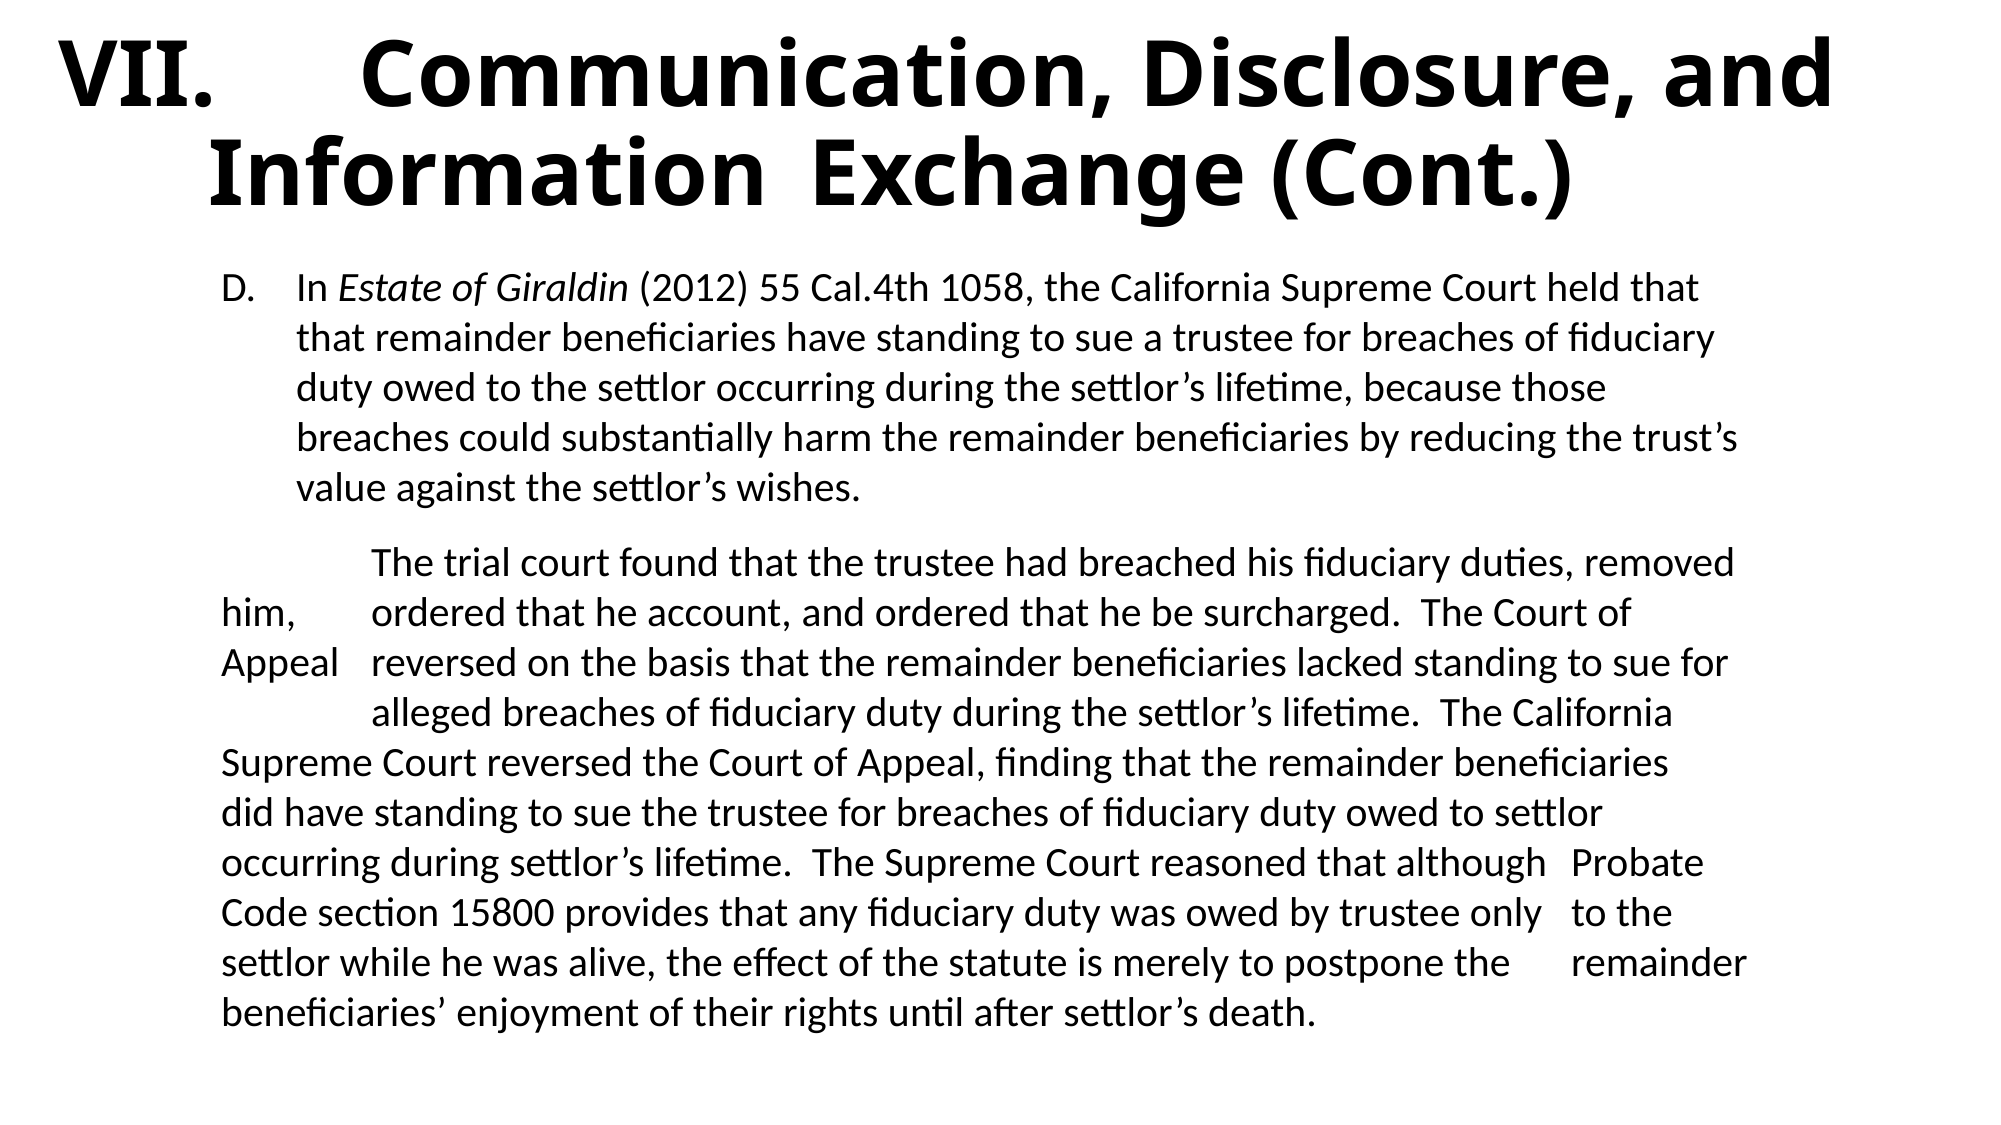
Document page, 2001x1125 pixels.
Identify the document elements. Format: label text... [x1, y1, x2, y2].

title VII. Communication, Disclosure, and Information Exchange (Cont.) [43, 0, 1907, 253]
text_box In Estate of Giraldin (2012) 55 Cal.4th 1058, the California Supreme Court held that that remainder beneficiaries have standing to sue a trustee for breaches of fiduciary duty owed to the settlor occurring during the settlor’s lifetime, because those breaches could substantially harm the remainder beneficiaries by reducing the trust’s value against the settlor’s wishes. The trial court found that the trustee had breached his fiduciary duties, removed him, ordered that he account, and ordered that he be surcharged. The Court of Appeal reversed on the basis that the remainder beneficiaries lacked standing to sue for alleged breaches of fiduciary duty during the settlor’s lifetime. The California Supreme Court reversed the Court of Appeal, finding that the remainder beneficiaries did have standing to sue the trustee for breaches of fiduciary duty owed to settlor occurring during settlor’s lifetime. The Supreme Court reasoned that although Probate Code section 15800 provides that any fiduciary duty was owed by trustee only to the settlor while he was alive, the effect of the statute is merely to postpone the remainder beneficiaries’ enjoyment of their rights until after settlor’s death. [121, 252, 1765, 1125]
